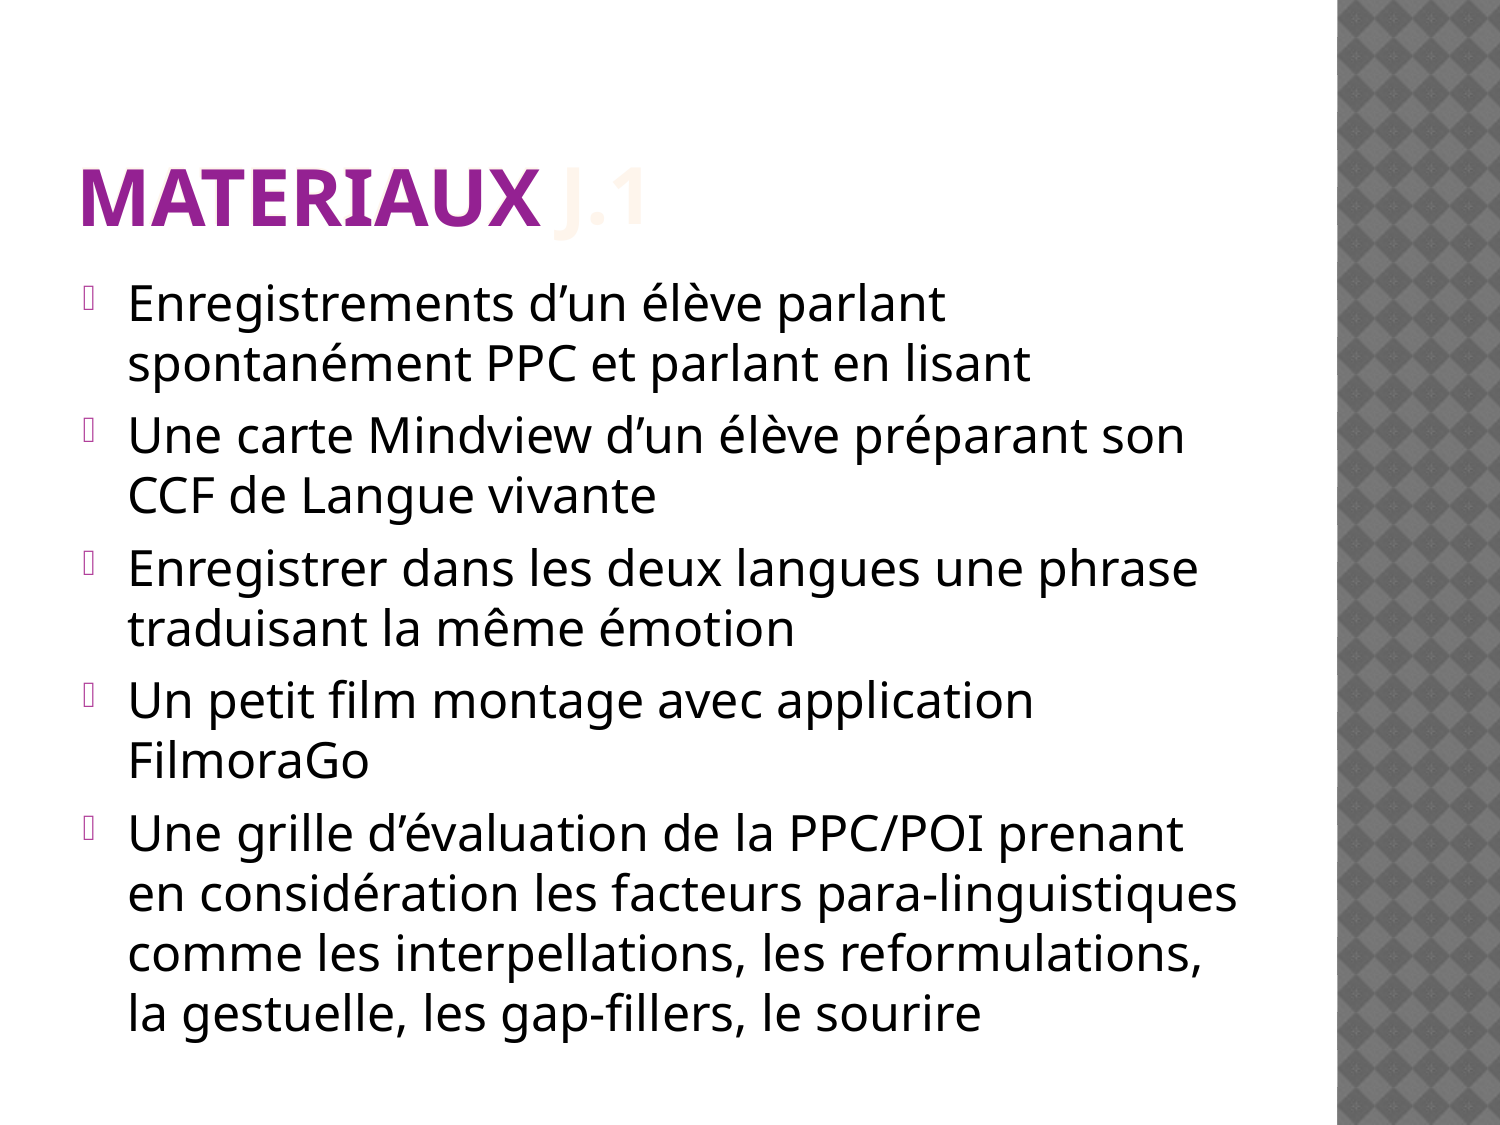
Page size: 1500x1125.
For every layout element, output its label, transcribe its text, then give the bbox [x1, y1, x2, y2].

list Enregistrements d’un élève parlant spontanément PPC et parlant en lisant Une carte Mindview d’un élève préparant son CCF de Langue vivante Enregistrer dans les deux langues une phrase traduisant la même émotion Un petit film montage avec application FilmoraGo Une grille d’évaluation de la PPC/POI prenant en considération les facteurs para-linguistiques comme les interpellations, les reformulations, la gestuelle, les gap-fillers, le sourire [74, 263, 1263, 1060]
picture [1337, 0, 1500, 1125]
title Materiaux j.1 [74, 51, 1263, 241]
text_box Materiaux [76, 54, 1265, 243]
